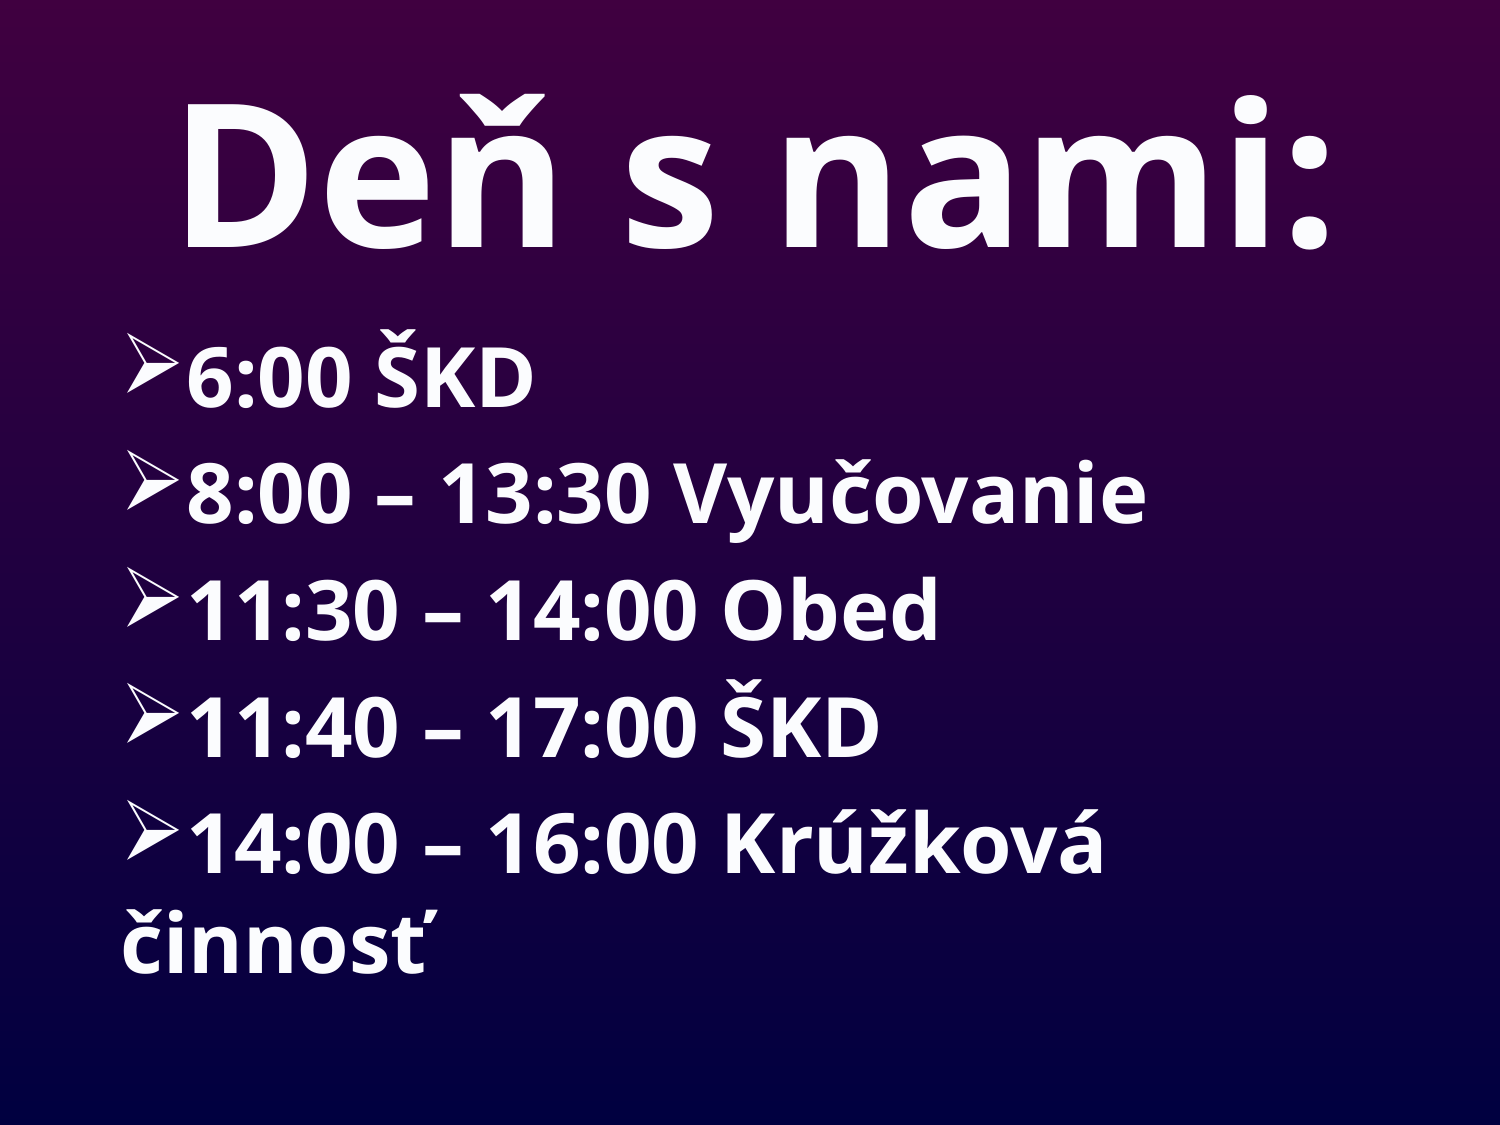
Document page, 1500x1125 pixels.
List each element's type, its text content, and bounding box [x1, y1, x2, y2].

subtitle 6:00 ŠKD 8:00 – 13:30 Vyučovanie 11:30 – 14:00 Obed 11:40 – 17:00 ŠKD 14:00 – 16:00 Krúžková činnosť [105, 316, 1348, 604]
title Deň s nami: [117, 46, 1393, 288]
